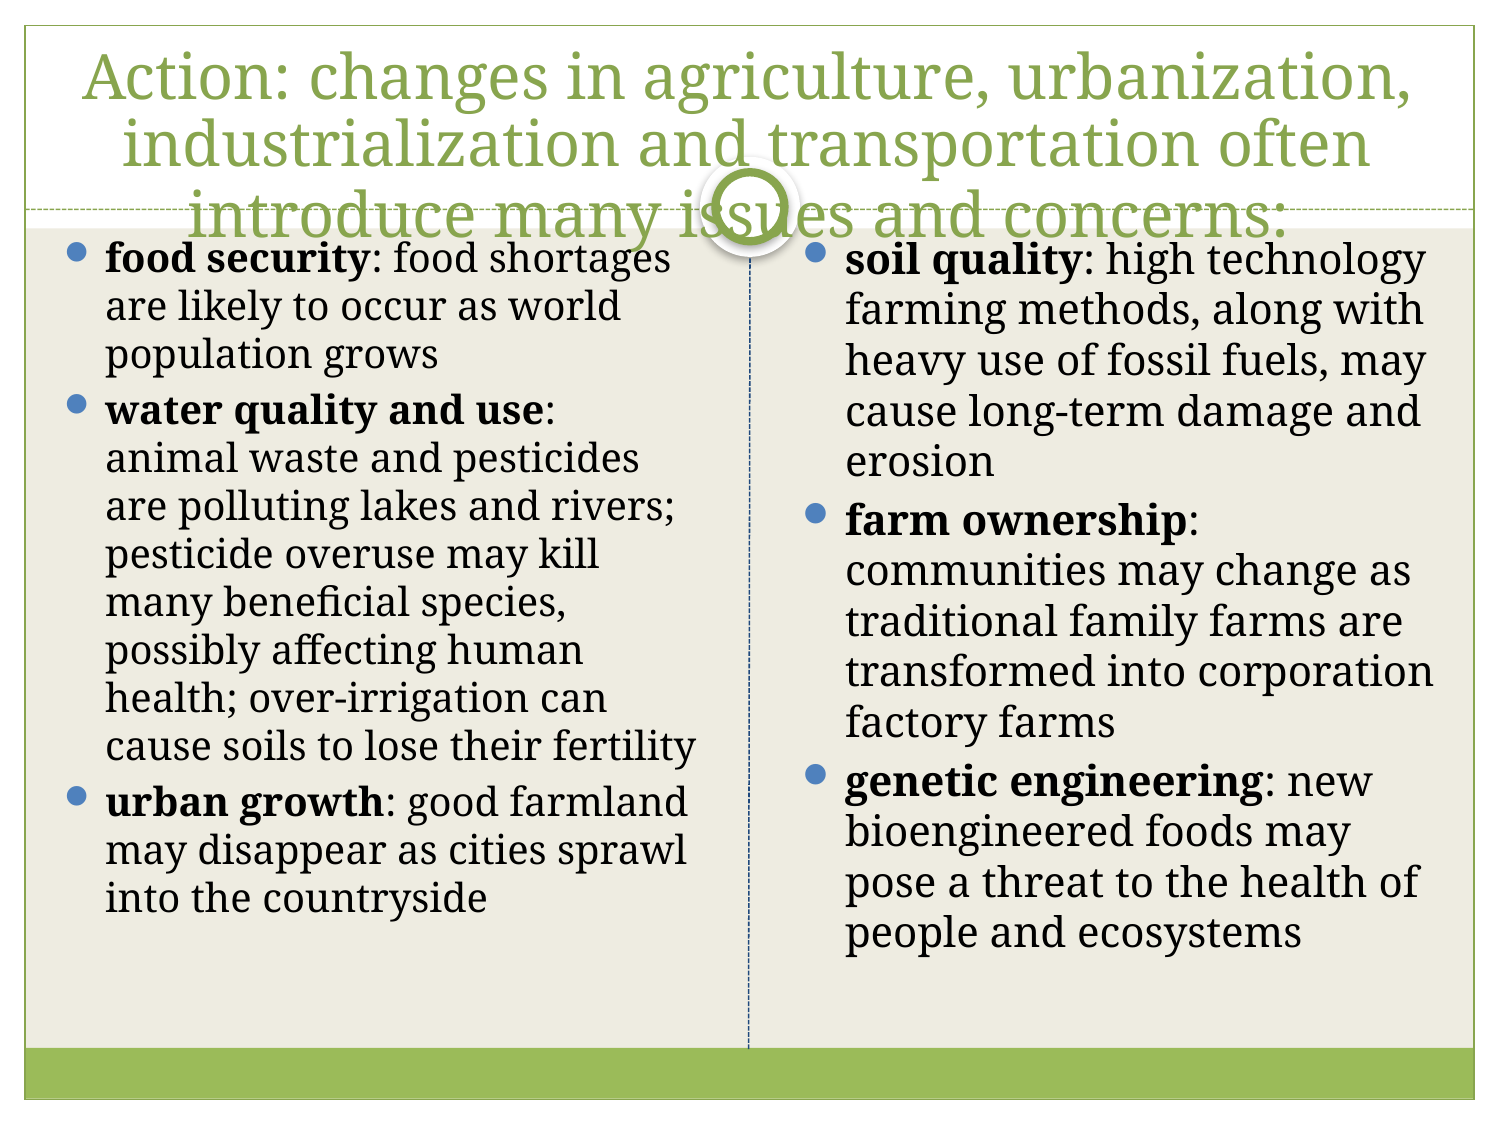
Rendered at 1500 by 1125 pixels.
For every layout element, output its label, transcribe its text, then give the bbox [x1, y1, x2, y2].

title Action: changes in agriculture, urbanization, industrialization and transportation often introduce many issues and concerns: [38, 36, 1457, 260]
list food security: food shortages are likely to occur as world population grows water quality and use: animal waste and pesticides are polluting lakes and rivers; pesticide overuse may kill many beneficial species, possibly affecting human health; over-irrigation can cause soils to lose their fertility urban growth: good farmland may disappear as cities sprawl into the countryside [49, 224, 712, 993]
list soil quality: high technology farming methods, along with heavy use of fossil fuels, may cause long-term damage and erosion farm ownership: communities may change as traditional family farms are transformed into corporation factory farms genetic engineering: new bioengineered foods may pose a threat to the health of people and ecosystems [787, 224, 1450, 993]
